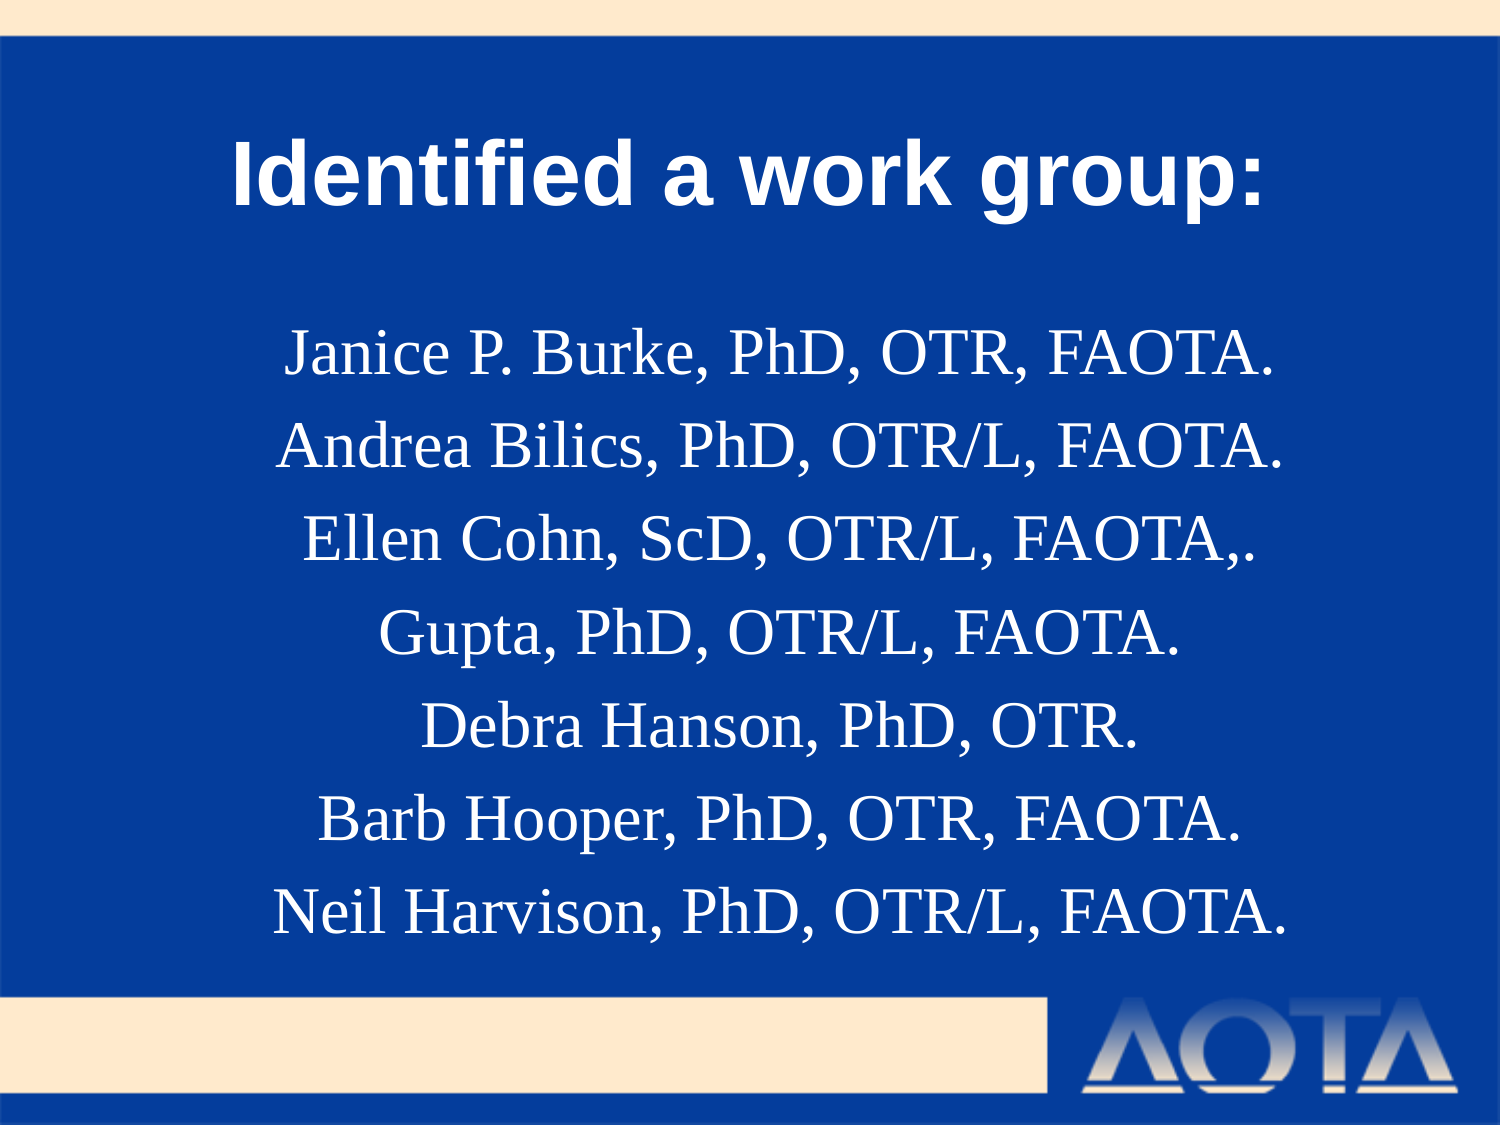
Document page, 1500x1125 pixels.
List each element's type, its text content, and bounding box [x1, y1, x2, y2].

list Janice P. Burke, PhD, OTR, FAOTA. Andrea Bilics, PhD, OTR/L, FAOTA. Ellen Cohn, ScD, OTR/L, FAOTA,. Gupta, PhD, OTR/L, FAOTA. Debra Hanson, PhD, OTR. Barb Hooper, PhD, OTR, FAOTA. Neil Harvison, PhD, OTR/L, FAOTA. [112, 299, 1450, 913]
title Identified a work group: [37, 87, 1463, 250]
picture [0, 0, 1500, 1125]
